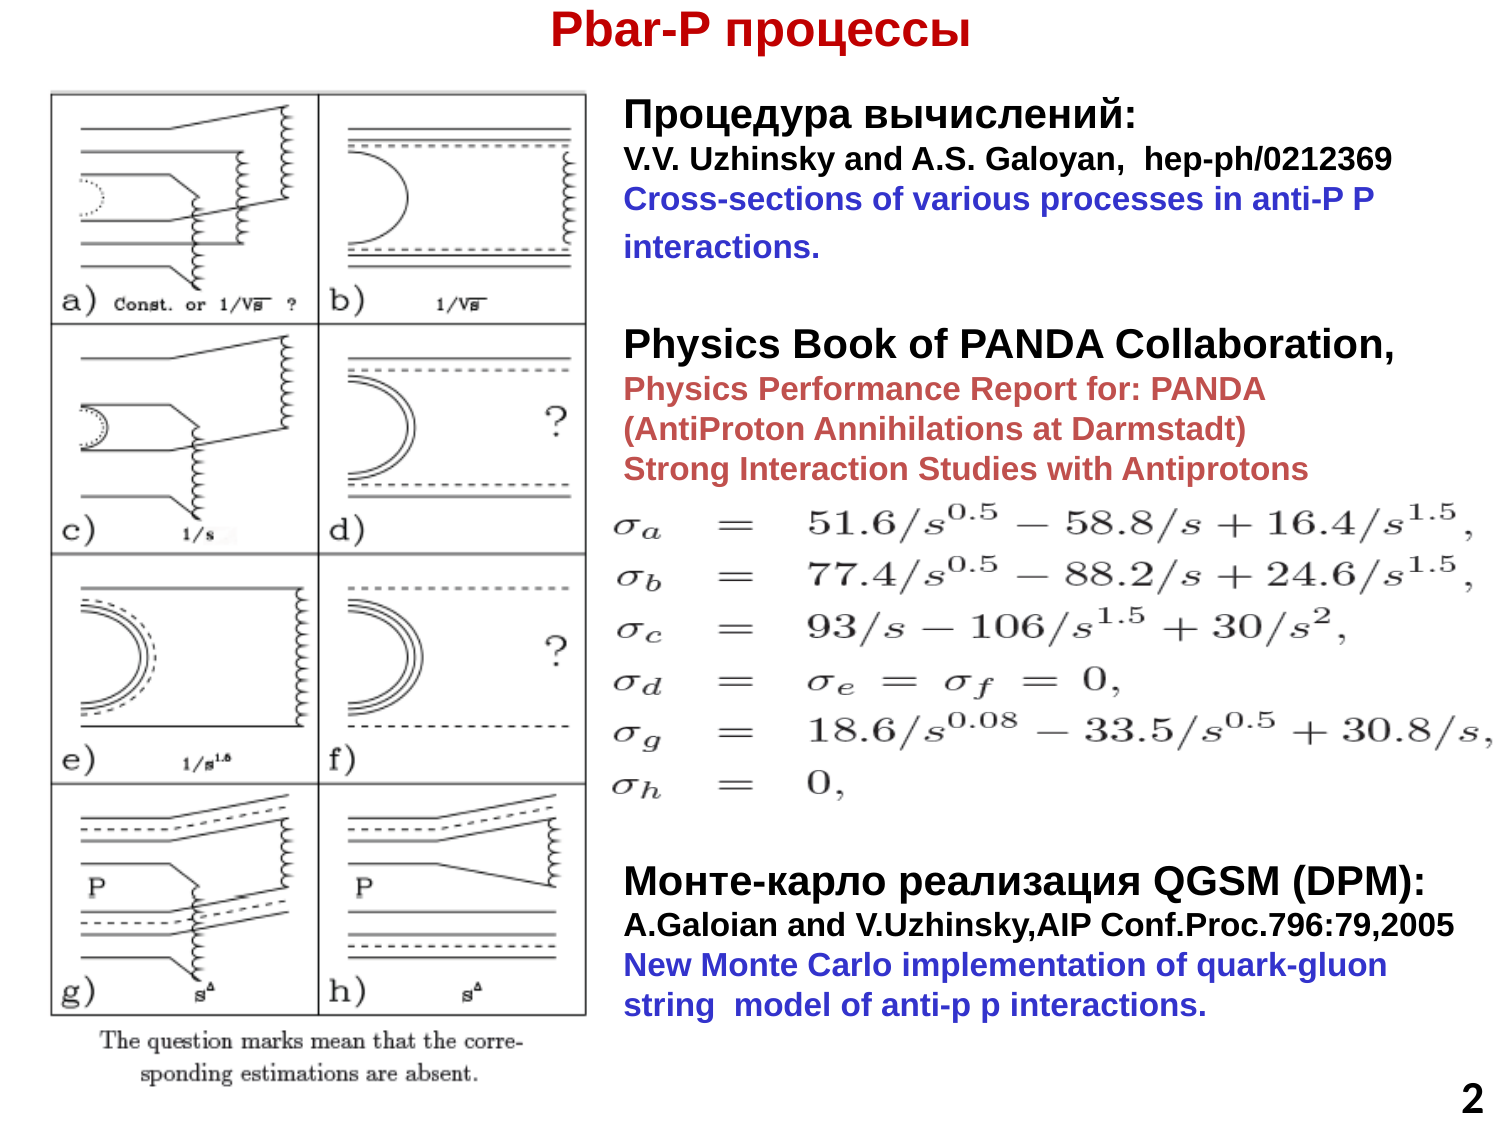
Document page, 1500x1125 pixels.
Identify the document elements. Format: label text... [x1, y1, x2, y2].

picture [29, 77, 592, 1095]
text_box Pbar-P процессы [478, 0, 1034, 52]
text_box Процедура вычислений: V.V. Uzhinsky and A.S. Galoyan, hep-ph/0212369 Cross-sections of various processes in anti-P P interactions. Physics Book of PANDA Collaboration, Physics Performance Report for: PANDA (AntiProton Annihilations at Darmstadt) Strong Interaction Studies with Antiprotons [608, 79, 1500, 495]
picture [606, 498, 1499, 802]
text_box Монте-карло реализация QGSM (DPM): A.Galoian and V.Uzhinsky,AIP Conf.Proc.796:79,2005 New Monte Carlo implementation of quark-gluon string model of anti-p p interactions. [608, 846, 1500, 1031]
text_box 2 [1447, 1060, 1498, 1125]
